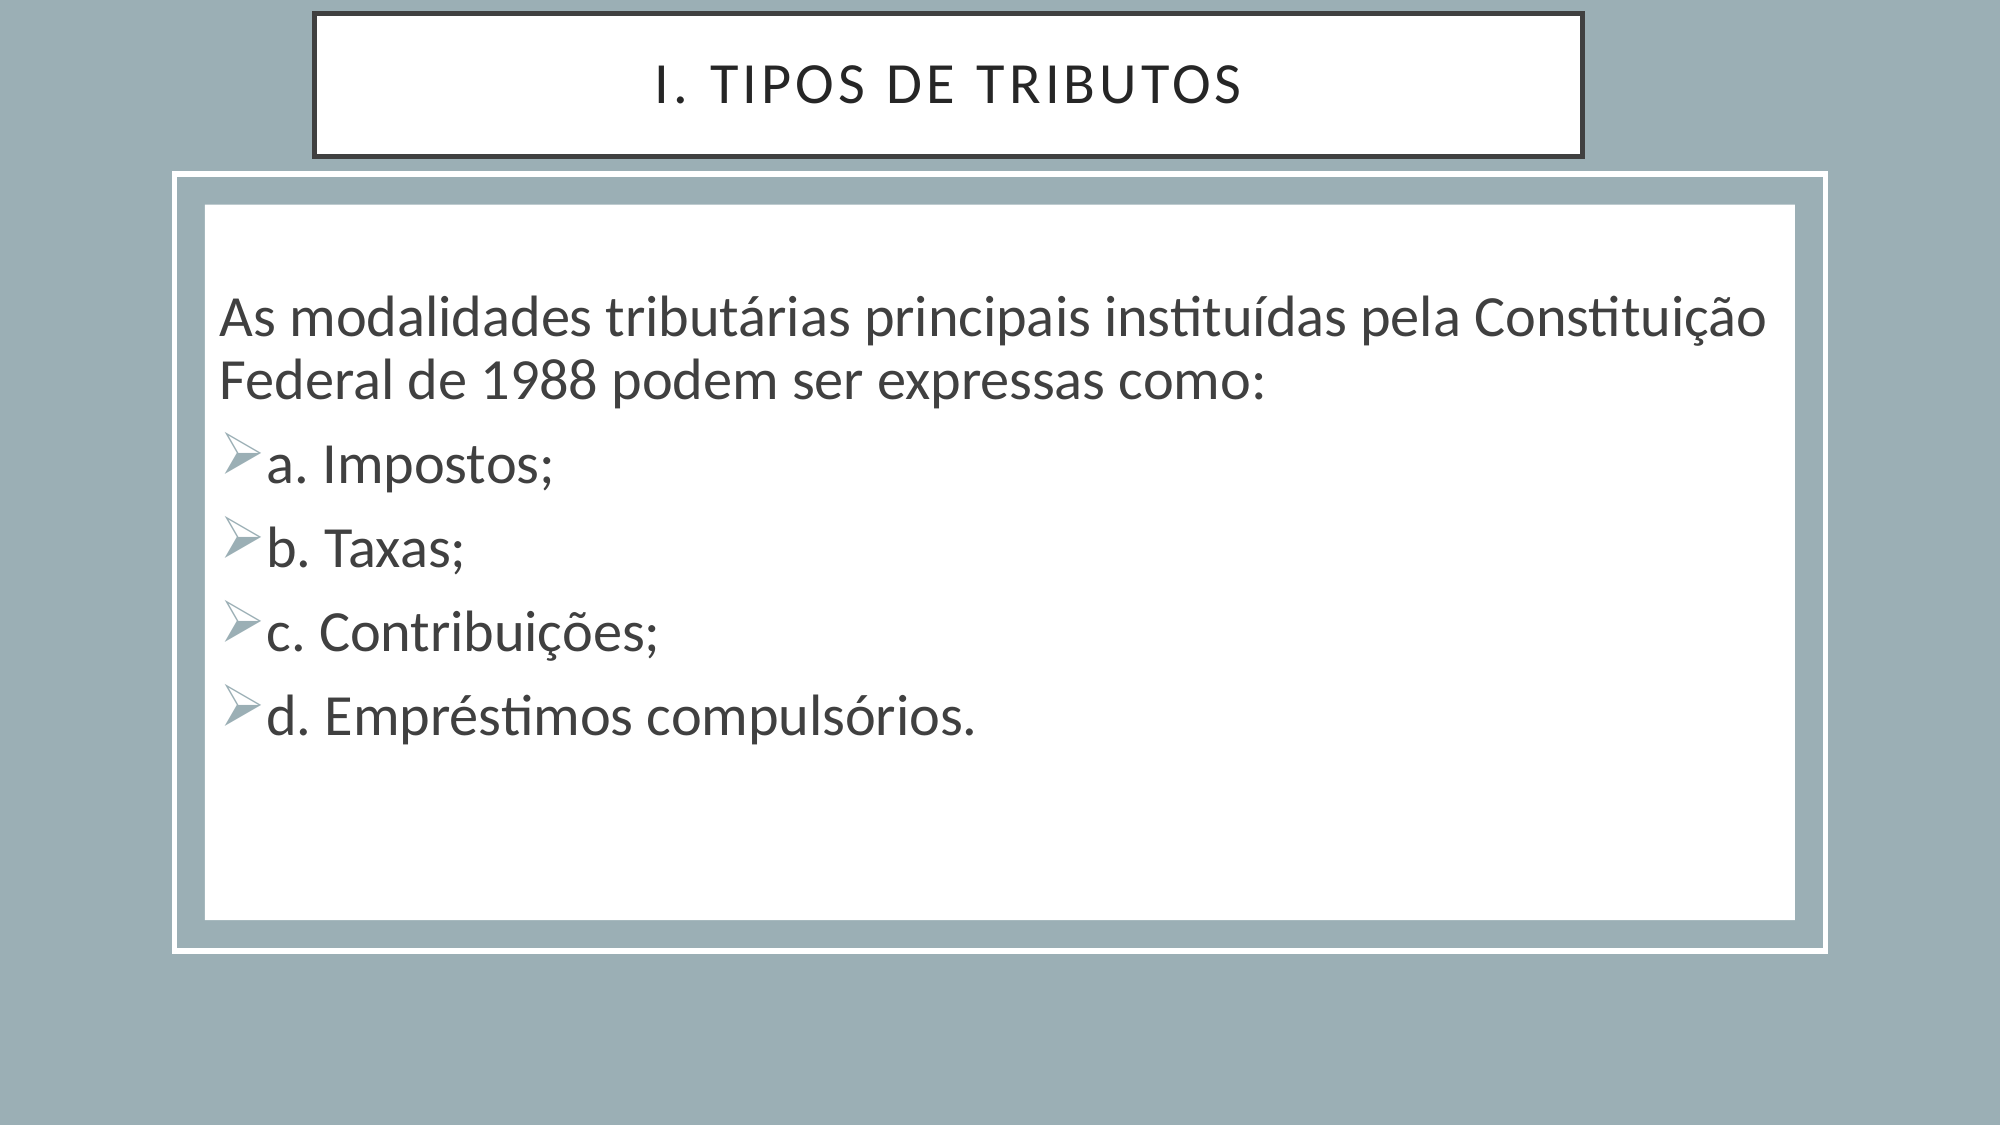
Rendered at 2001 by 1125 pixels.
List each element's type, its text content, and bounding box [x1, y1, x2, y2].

text_box [0, 0, 2000, 1125]
list As modalidades tributárias principais instituídas pela Constituição Federal de 1988 podem ser expressas como: a. Impostos; b. Taxas; c. Contribuições; d. Empréstimos compulsórios. [204, 278, 1795, 921]
title I. TIPOS DE TRIBUTOS [312, 11, 1585, 159]
text_box [173, 173, 1827, 952]
